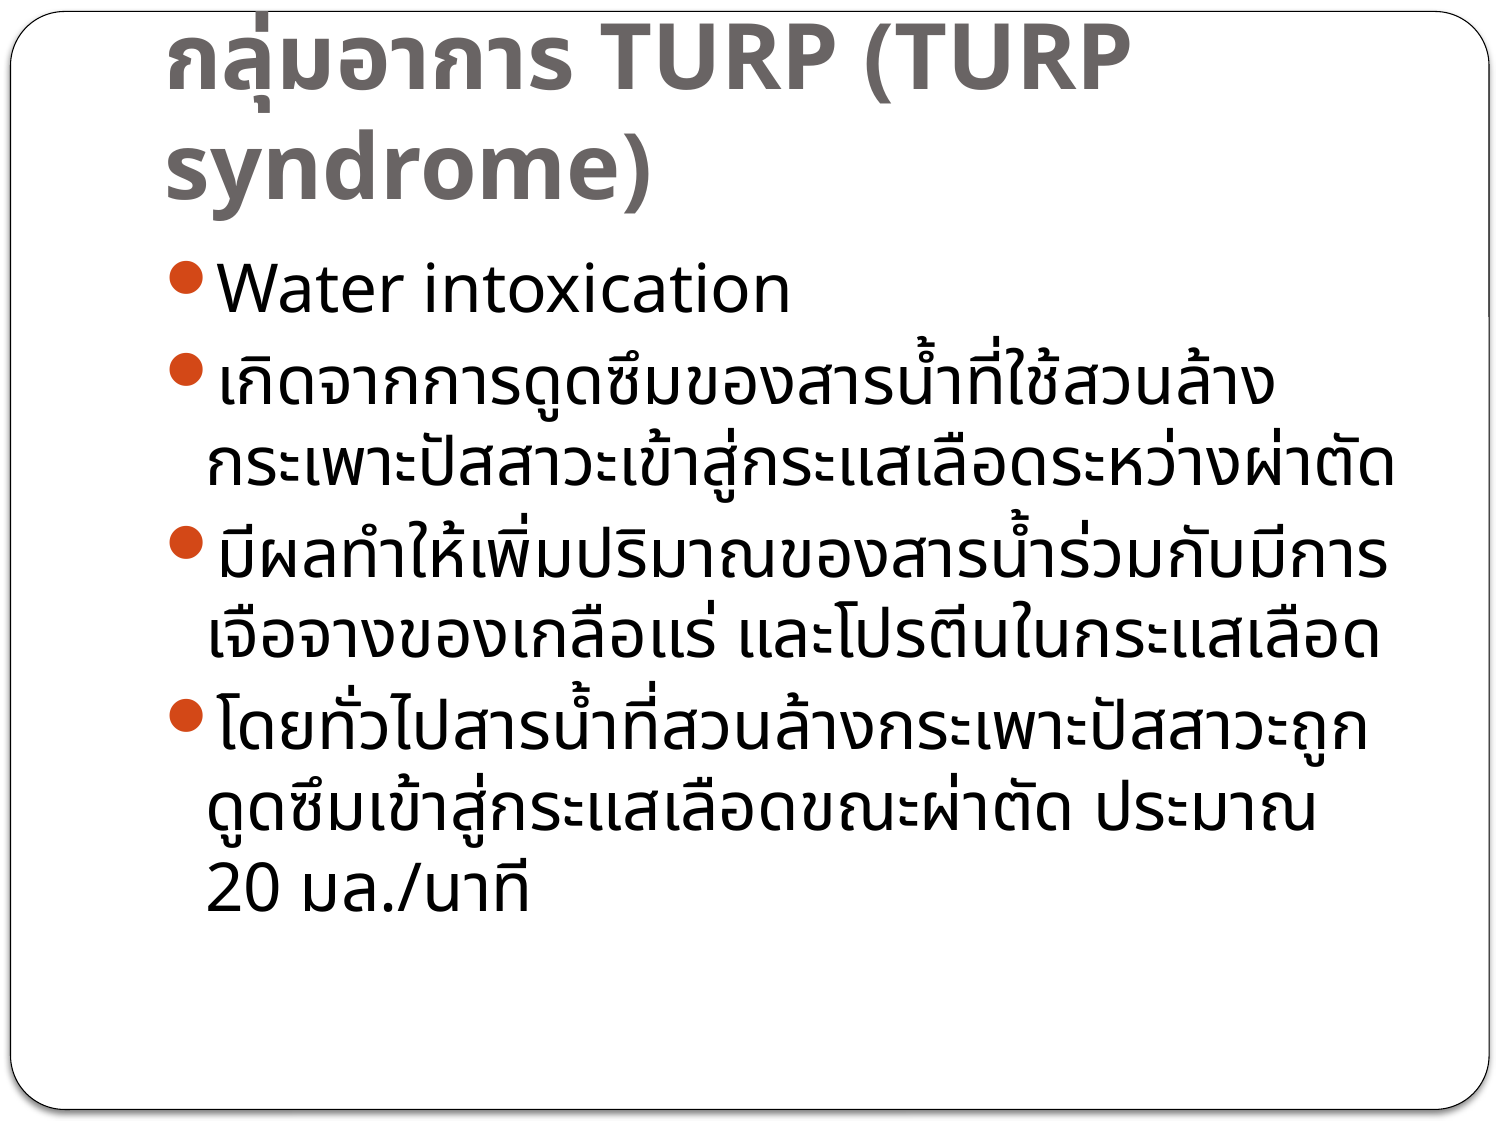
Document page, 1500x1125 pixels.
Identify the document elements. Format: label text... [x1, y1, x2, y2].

title กลุ่มอาการ TURP (TURP syndrome) [150, 45, 1425, 233]
list Water intoxication เกิดจากการดูดซึมของสารน้ำที่ใช้สวนล้างกระเพาะปัสสาวะเข้าสู่กระแสเลือดระหว่างผ่าตัด มีผลทำให้เพิ่มปริมาณของสารน้ำร่วมกับมีการเจือจางของเกลือแร่ และโปรตีนในกระแสเลือด โดยทั่วไปสารน้ำที่สวนล้างกระเพาะปัสสาวะถูกดูดซึมเข้าสู่กระแสเลือดขณะผ่าตัด ประมาณ 20 มล./นาที [150, 237, 1425, 988]
